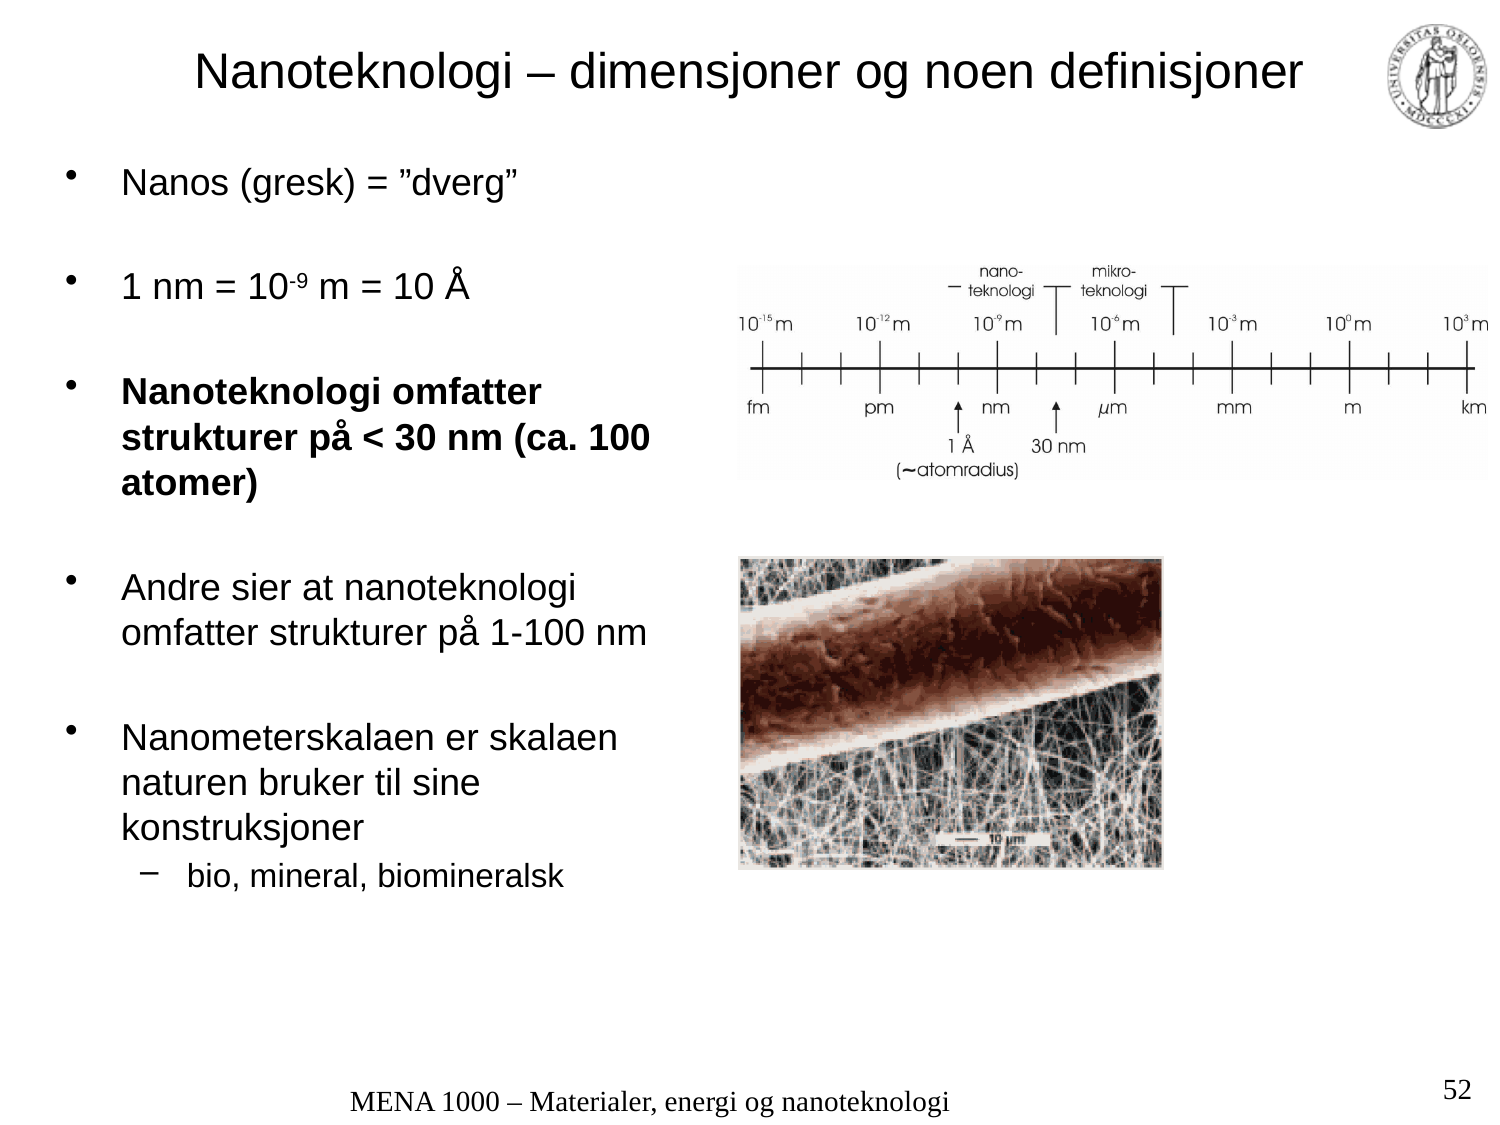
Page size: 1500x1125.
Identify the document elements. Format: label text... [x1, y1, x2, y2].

picture [738, 556, 1164, 870]
list Nanos (gresk) = ”dverg” 1 nm = 10-9 m = 10 Å Nanoteknologi omfatter strukturer på < 30 nm (ca. 100 atomer) Andre sier at nanoteknologi omfatter strukturer på 1-100 nm Nanometerskalaen er skalaen naturen bruker til sine konstruksjoner bio, mineral, biomineralsk [49, 149, 738, 1051]
picture [737, 264, 1488, 480]
title Nanoteknologi – dimensjoner og noen definisjoner [112, 12, 1388, 126]
slide_number 52 [1349, 1062, 1488, 1113]
picture [1387, 24, 1500, 129]
footer MENA 1000 – Materialer, energi og nanoteknologi [312, 1074, 988, 1125]
